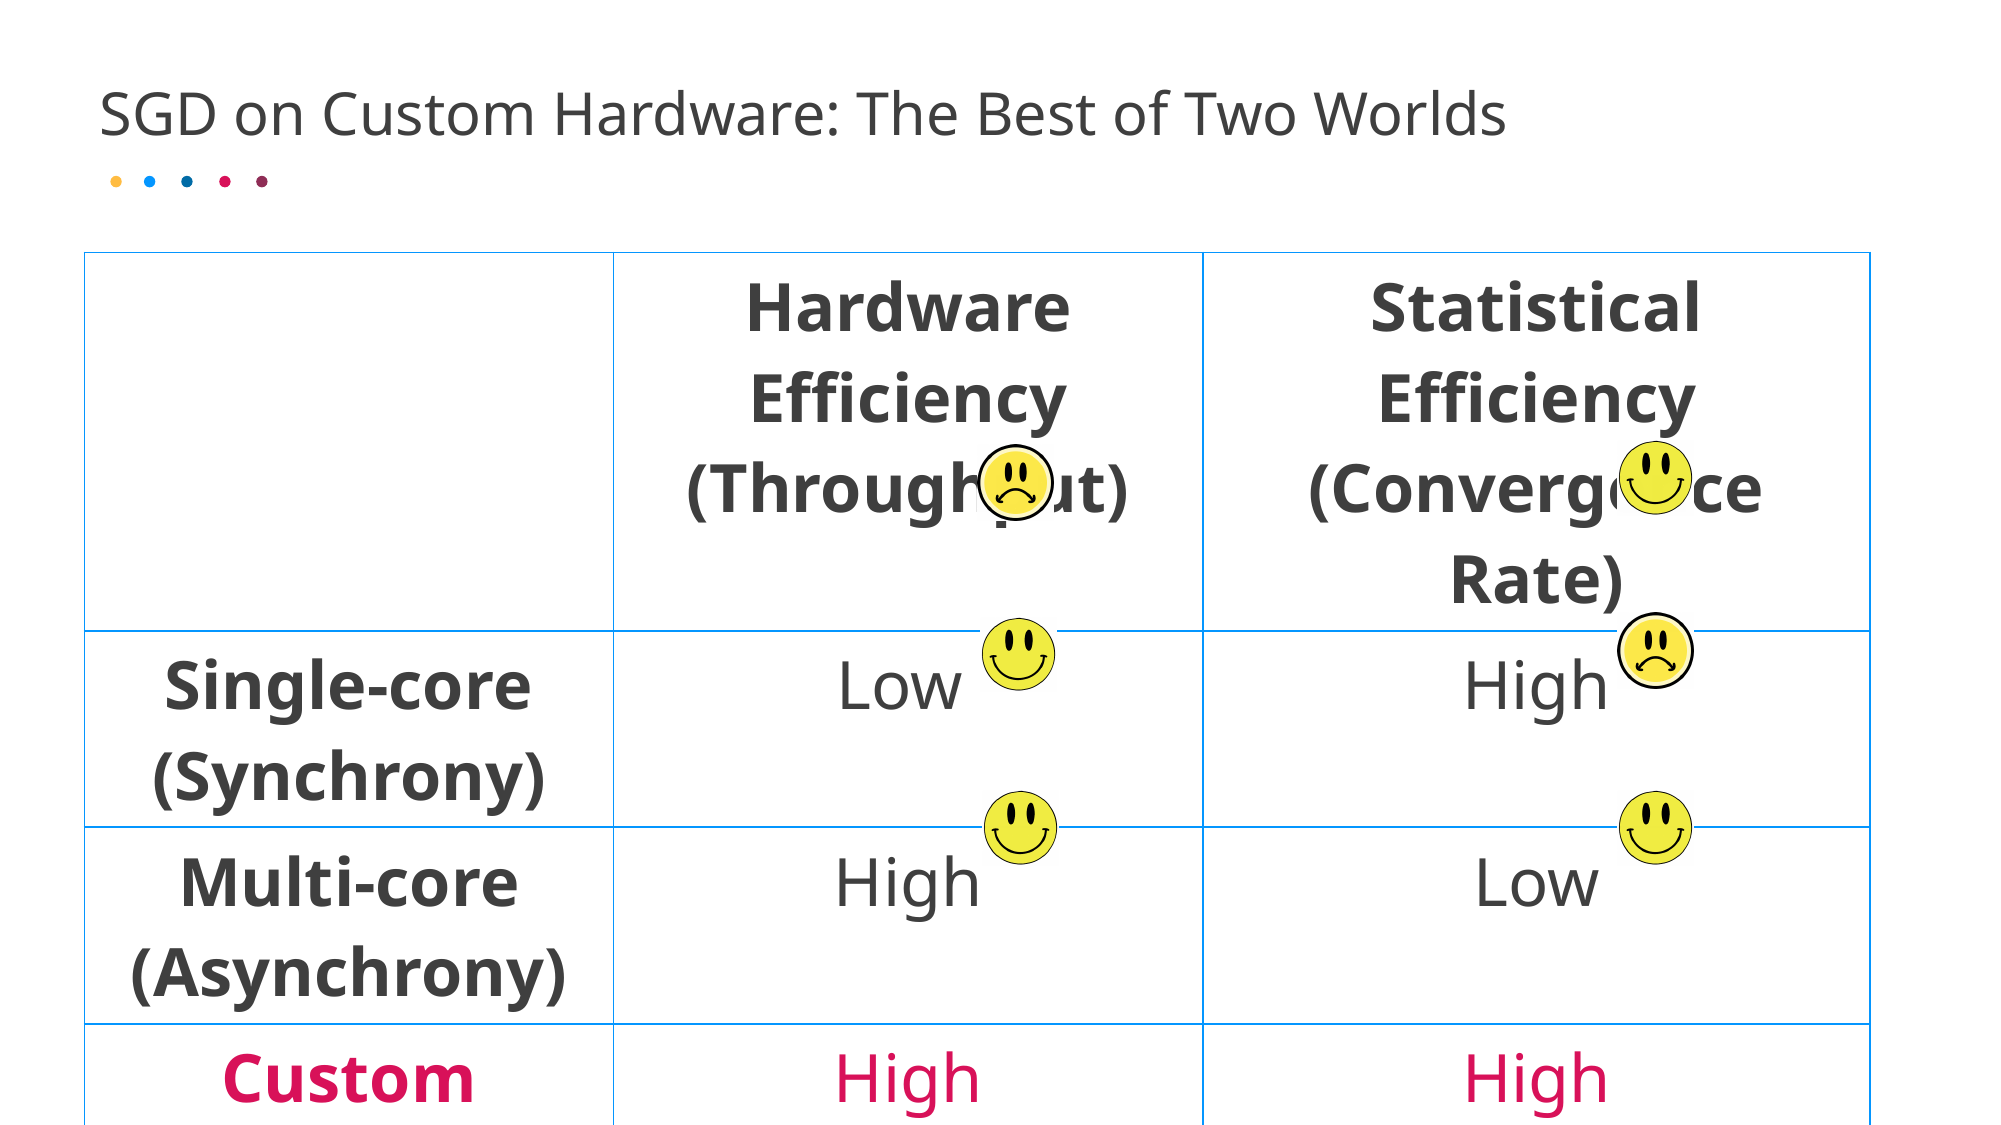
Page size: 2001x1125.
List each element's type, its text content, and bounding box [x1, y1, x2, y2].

table_cell High [614, 828, 1202, 1023]
picture [1617, 440, 1694, 516]
picture [1617, 612, 1694, 689]
table_header Statistical Efficiency (Convergence Rate) [1204, 253, 1869, 630]
table_cell Low [614, 632, 1202, 826]
title SGD on Custom Hardware: The Best of Two Worlds [84, 76, 1916, 156]
table_cell Single-core (Synchrony) [85, 632, 613, 826]
table_cell Multi-core (Asynchrony) [85, 828, 613, 1023]
picture [980, 617, 1057, 692]
table_cell High [1204, 1025, 1869, 1125]
picture [1617, 790, 1694, 866]
table_cell High [1204, 632, 1869, 826]
table_header Hardware Efficiency (Throughput) [614, 253, 1202, 630]
table_header [85, 253, 613, 630]
table_cell Custom hardware (Synchrony) [85, 1025, 613, 1125]
table_cell High [614, 1025, 1202, 1125]
table_cell Low [1204, 828, 1869, 1023]
picture [982, 790, 1059, 866]
picture [977, 444, 1054, 521]
